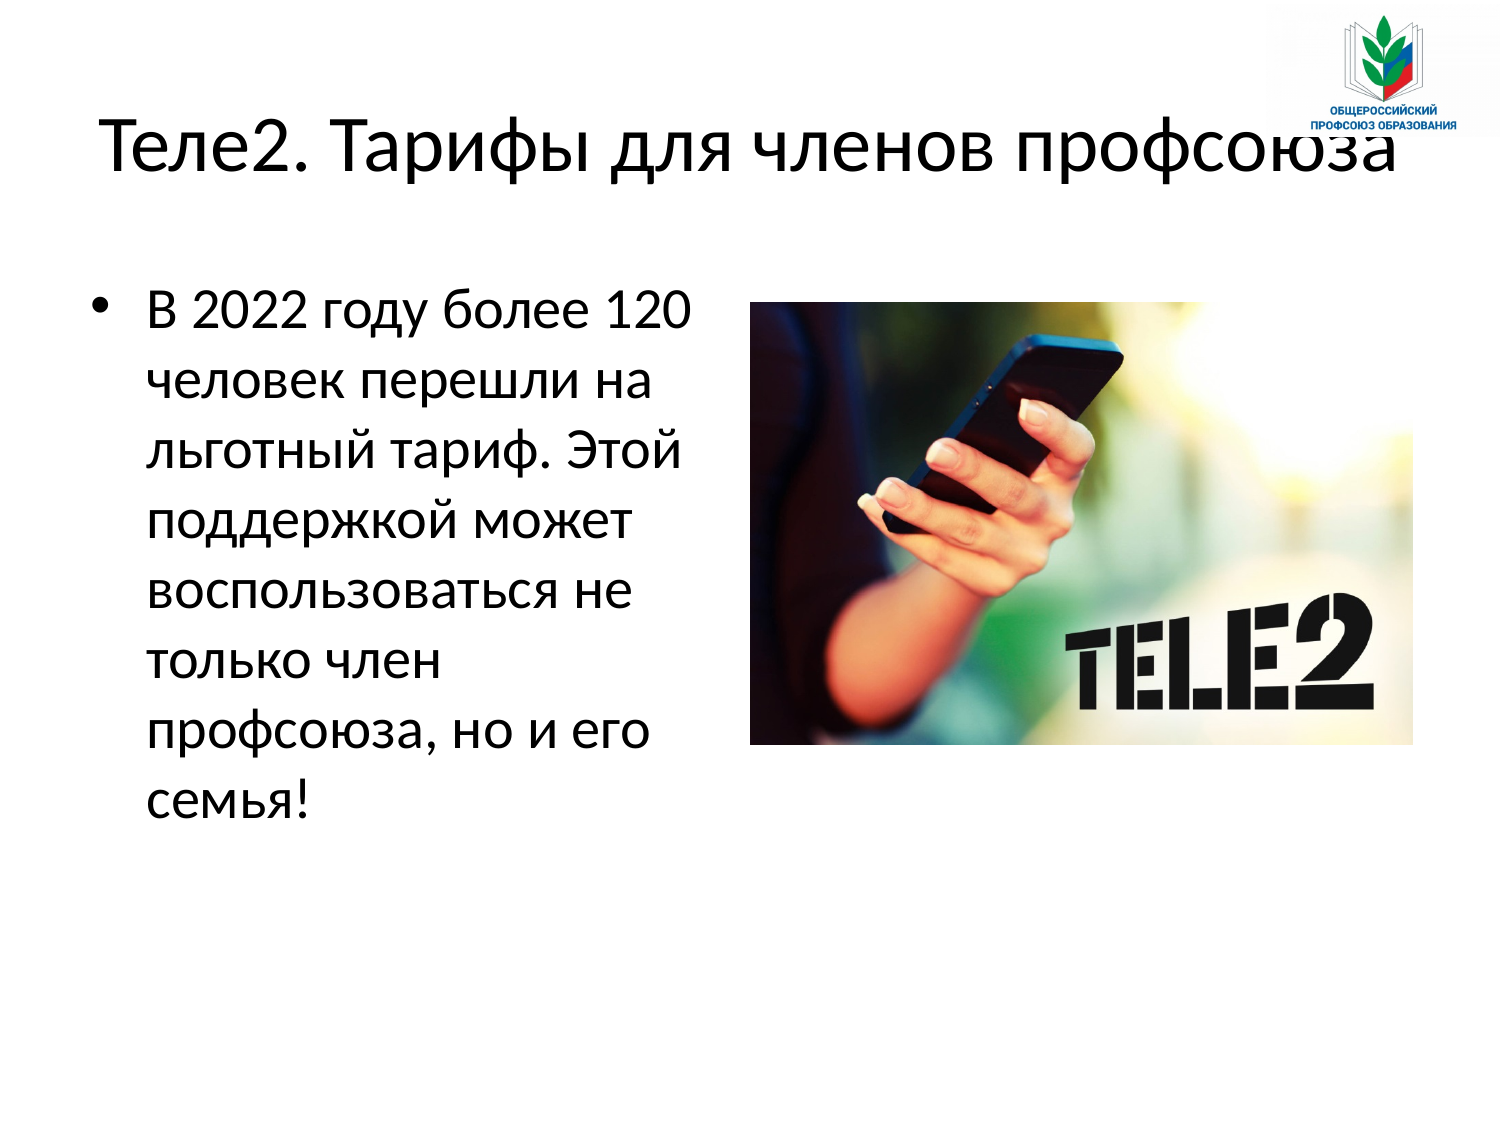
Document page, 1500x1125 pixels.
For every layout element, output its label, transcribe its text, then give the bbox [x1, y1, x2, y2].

title Теле2. Тарифы для членов профсоюза [75, 45, 1425, 233]
list В 2022 году более 120 человек перешли на льготный тариф. Этой поддержкой может воспользоваться не только член профсоюза, но и его семья! [75, 262, 738, 1005]
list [749, 302, 1413, 745]
picture [1265, 4, 1500, 137]
